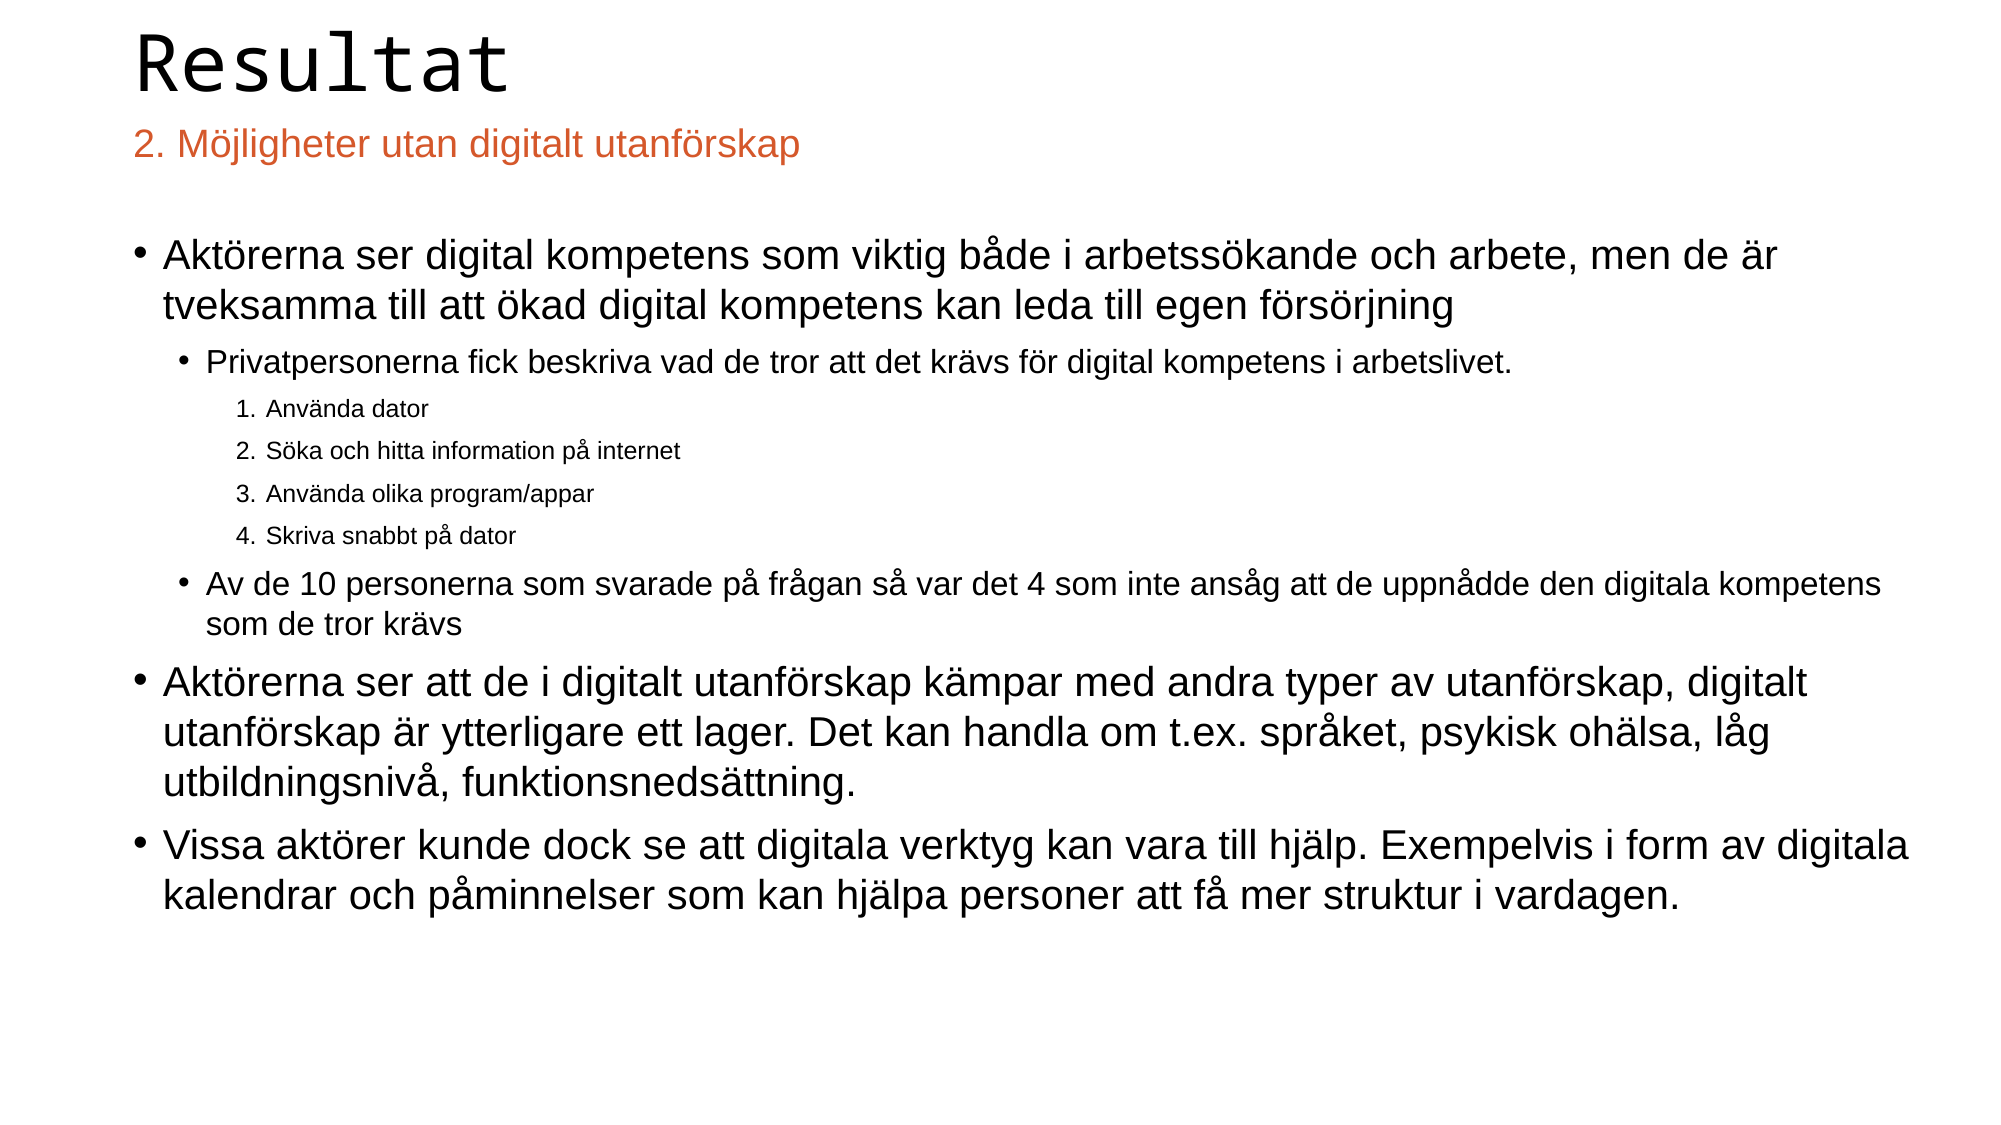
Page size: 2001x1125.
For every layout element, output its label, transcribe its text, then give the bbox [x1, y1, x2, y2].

title Resultat [118, 15, 1890, 116]
text_box 2. Möjligheter utan digitalt utanförskap [118, 110, 970, 173]
list Aktörerna ser digital kompetens som viktig både i arbetssökande och arbete, men de är tveksamma till att ökad digital kompetens kan leda till egen försörjning Privatpersonerna fick beskriva vad de tror att det krävs för digital kompetens i arbetslivet. Använda dator Söka och hitta information på internet Använda olika program/appar Skriva snabbt på dator Av de 10 personerna som svarade på frågan så var det 4 som inte ansåg att de uppnådde den digitala kompetens som de tror krävs Aktörerna ser att de i digitalt utanförskap kämpar med andra typer av utanförskap, digitalt utanförskap är ytterligare ett lager. Det kan handla om t.ex. språket, psykisk ohälsa, låg utbildningsnivå, funktionsnedsättning. Vissa aktörer kunde dock se att digitala verktyg kan vara till hjälp. Exempelvis i form av digitala kalendrar och påminnelser som kan hjälpa personer att få mer struktur i vardagen. [118, 219, 1969, 953]
